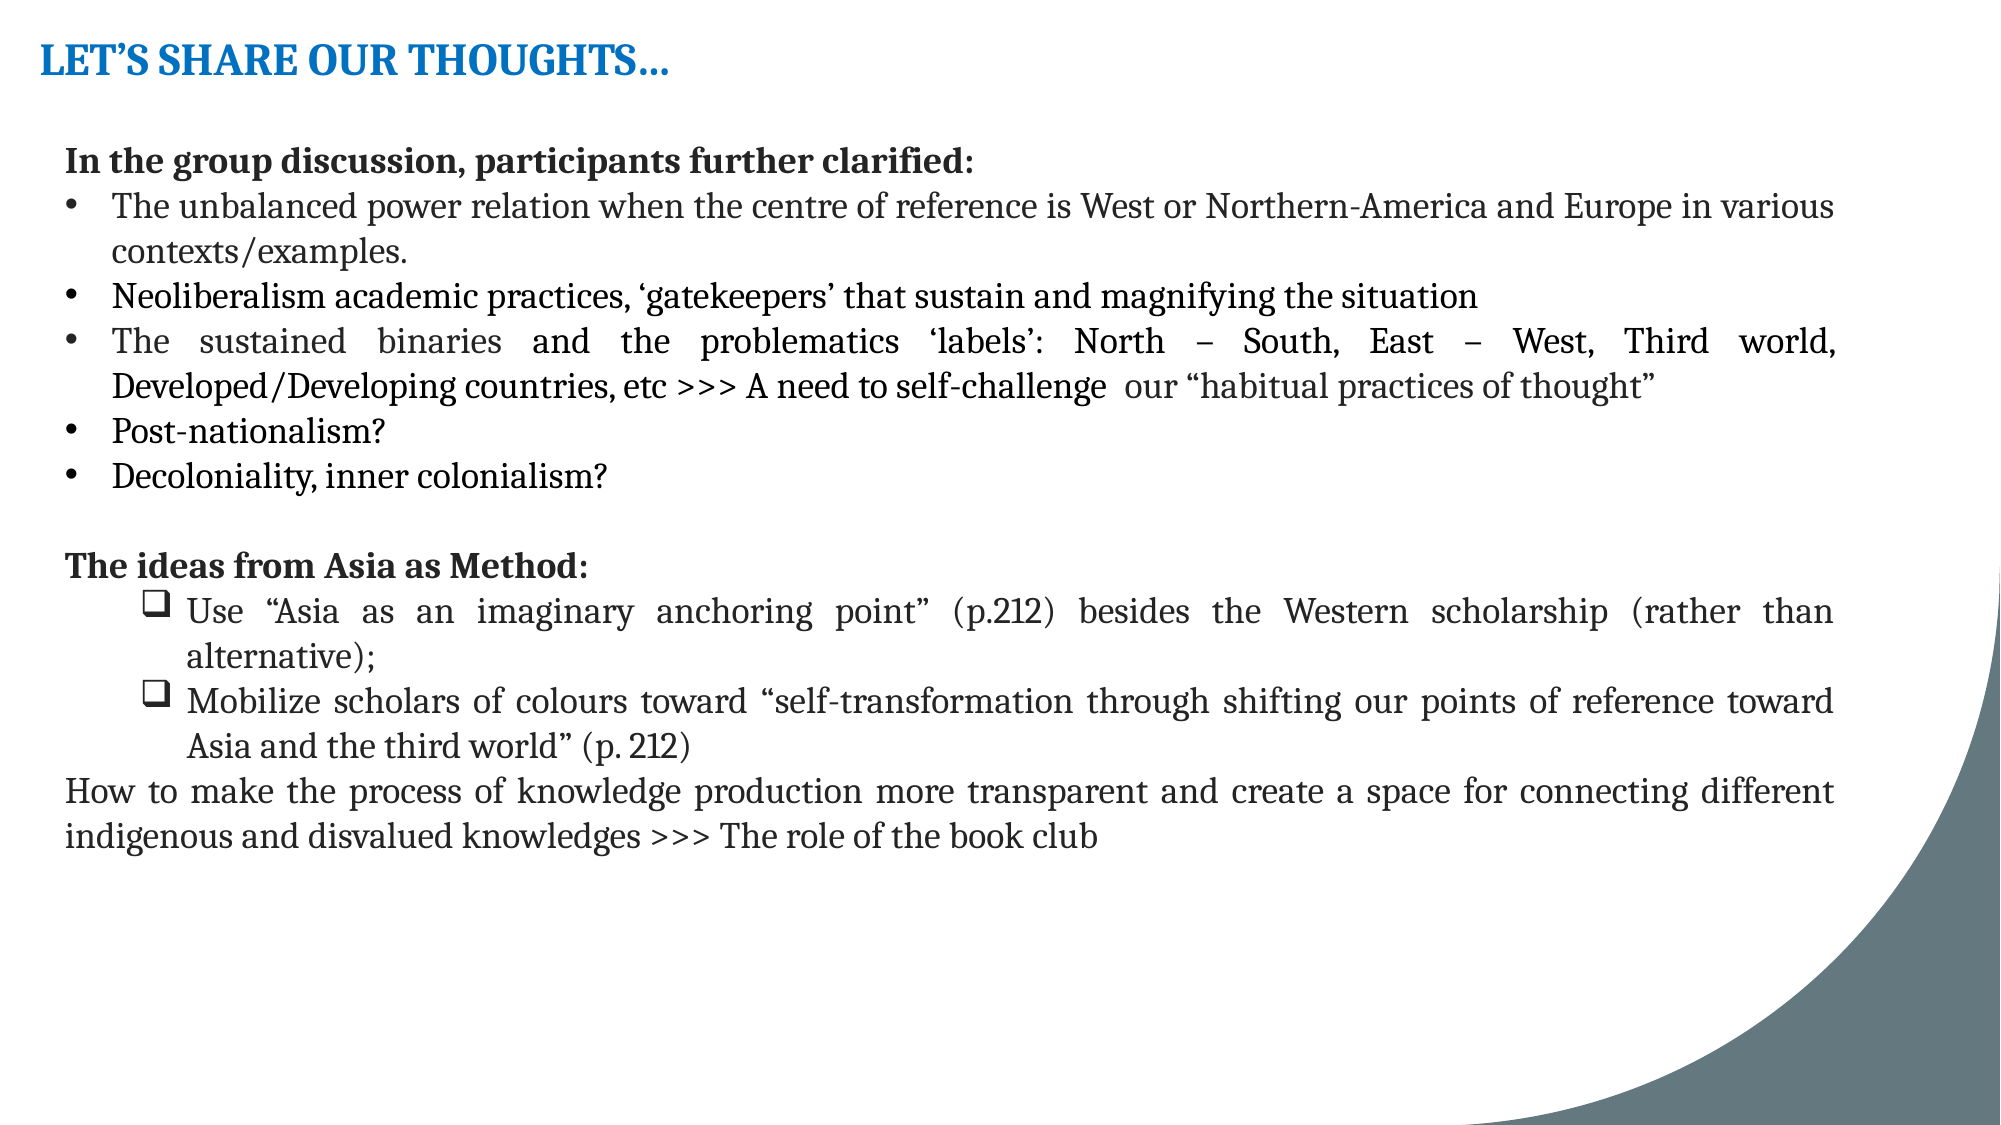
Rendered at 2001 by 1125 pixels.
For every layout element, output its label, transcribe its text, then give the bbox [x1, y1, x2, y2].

text_box LET’S SHARE OUR THOUGHTS… [24, 8, 1026, 92]
text_box In the group discussion, participants further clarified: The unbalanced power relation when the centre of reference is West or Northern-America and Europe in various contexts/examples. Neoliberalism academic practices, ‘gatekeepers’ that sustain and magnifying the situation The sustained binaries and the problematics ‘labels’: North – South, East – West, Third world, Developed/Developing countries, etc >>> A need to self-challenge our “habitual practices of thought” Post-nationalism? Decoloniality, inner colonialism? The ideas from Asia as Method: Use “Asia as an imaginary anchoring point” (p.212) besides the Western scholarship (rather than alternative); Mobilize scholars of colours toward “self-transformation through shifting our points of reference toward Asia and the third world” (p. 212) How to make the process of knowledge production more transparent and create a space for connecting different indigenous and disvalued knowledges >>> The role of the book club [50, 128, 1852, 864]
